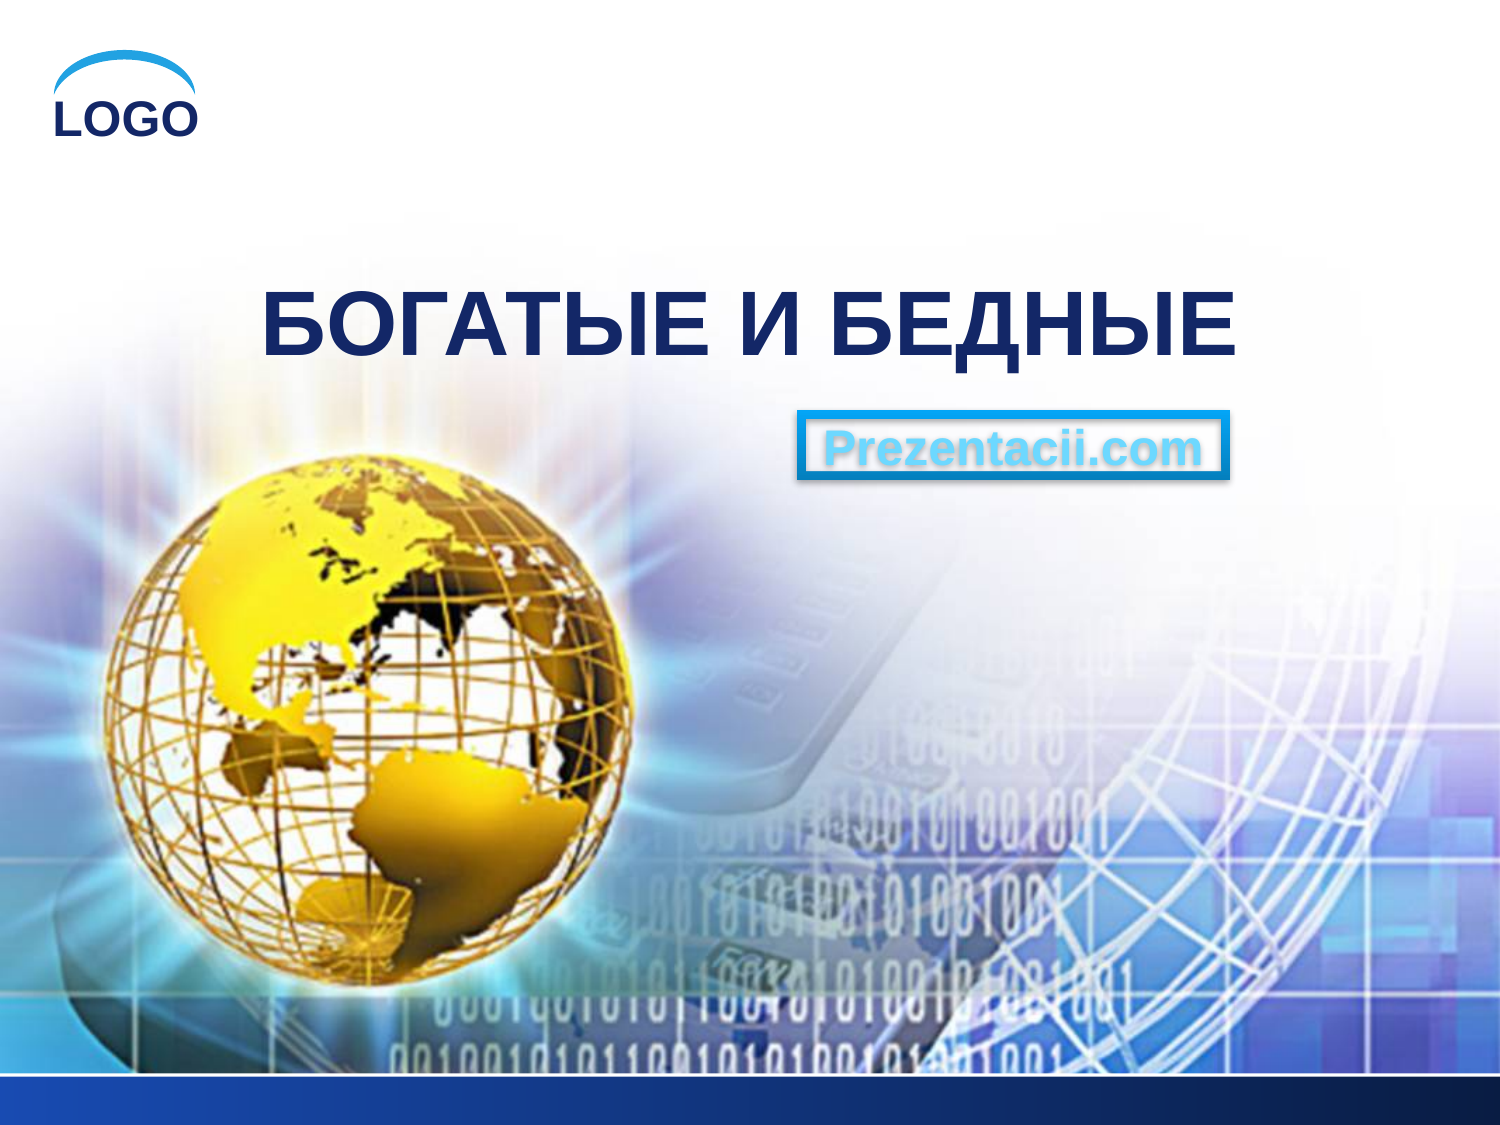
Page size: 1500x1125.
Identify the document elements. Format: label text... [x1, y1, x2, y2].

picture [0, 0, 1500, 1073]
text_box Prezentacii.com [796, 410, 1231, 481]
title БОГАТЫЕ И БЕДНЫЕ [124, 262, 1376, 375]
